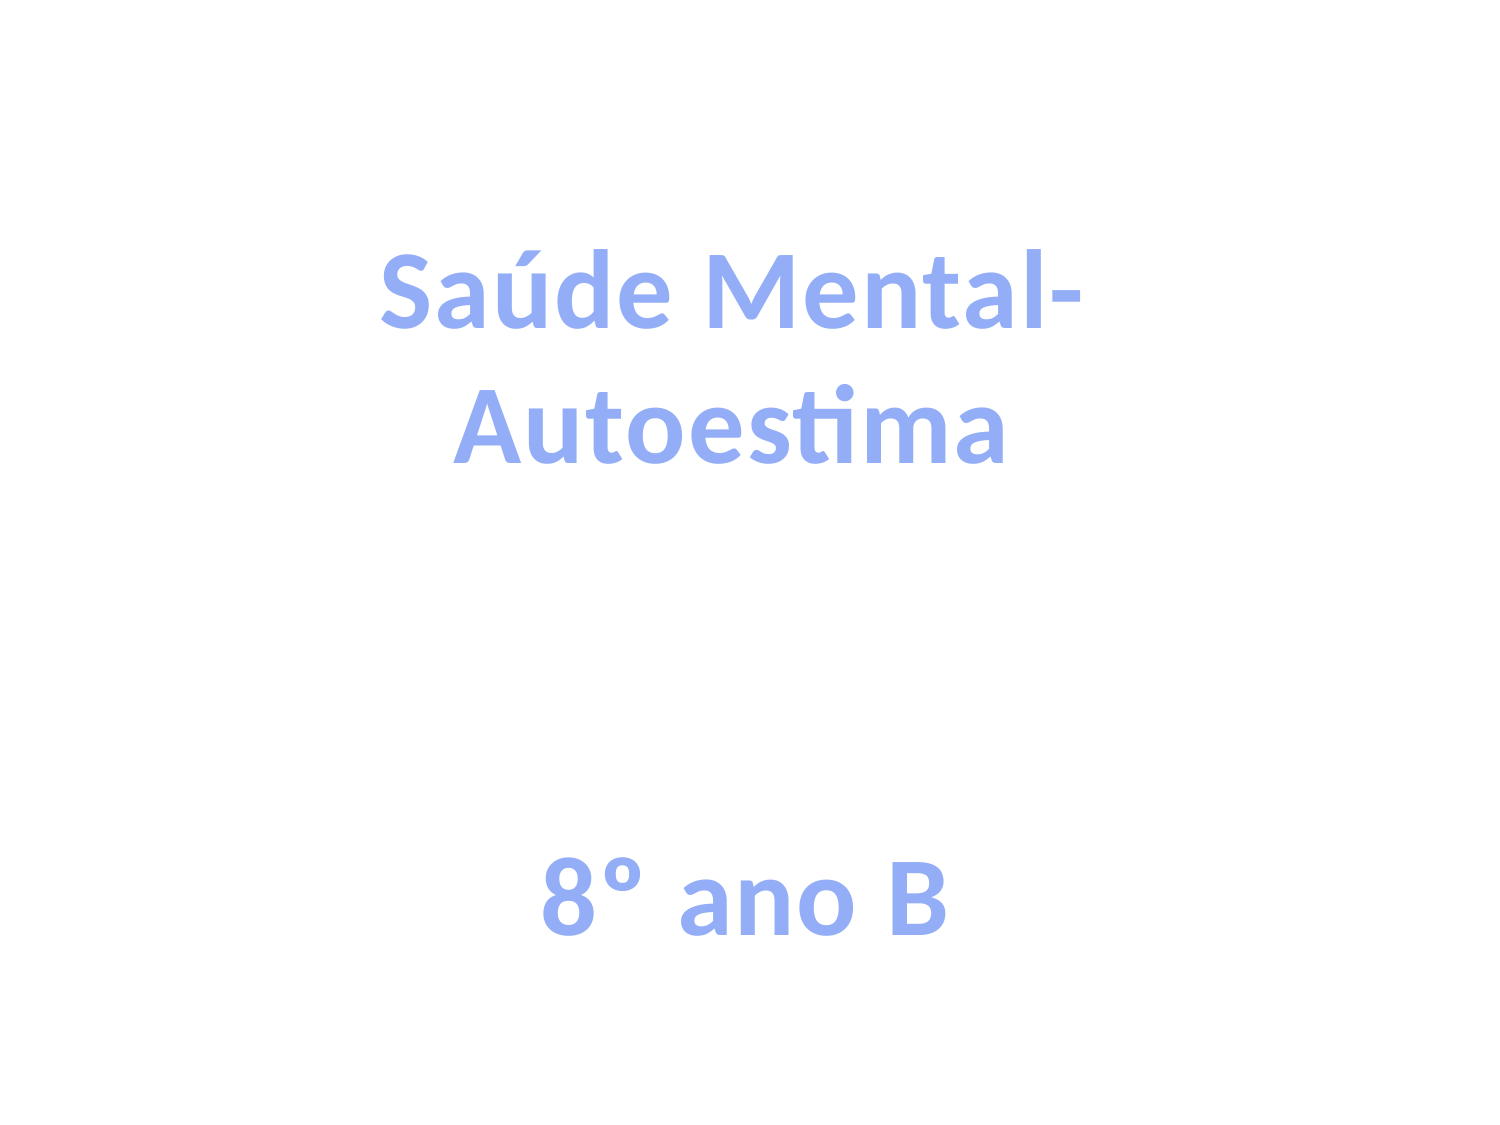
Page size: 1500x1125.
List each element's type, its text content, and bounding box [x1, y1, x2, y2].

subtitle Saúde Mental-Autoestima 8º ano B [206, 208, 1257, 966]
